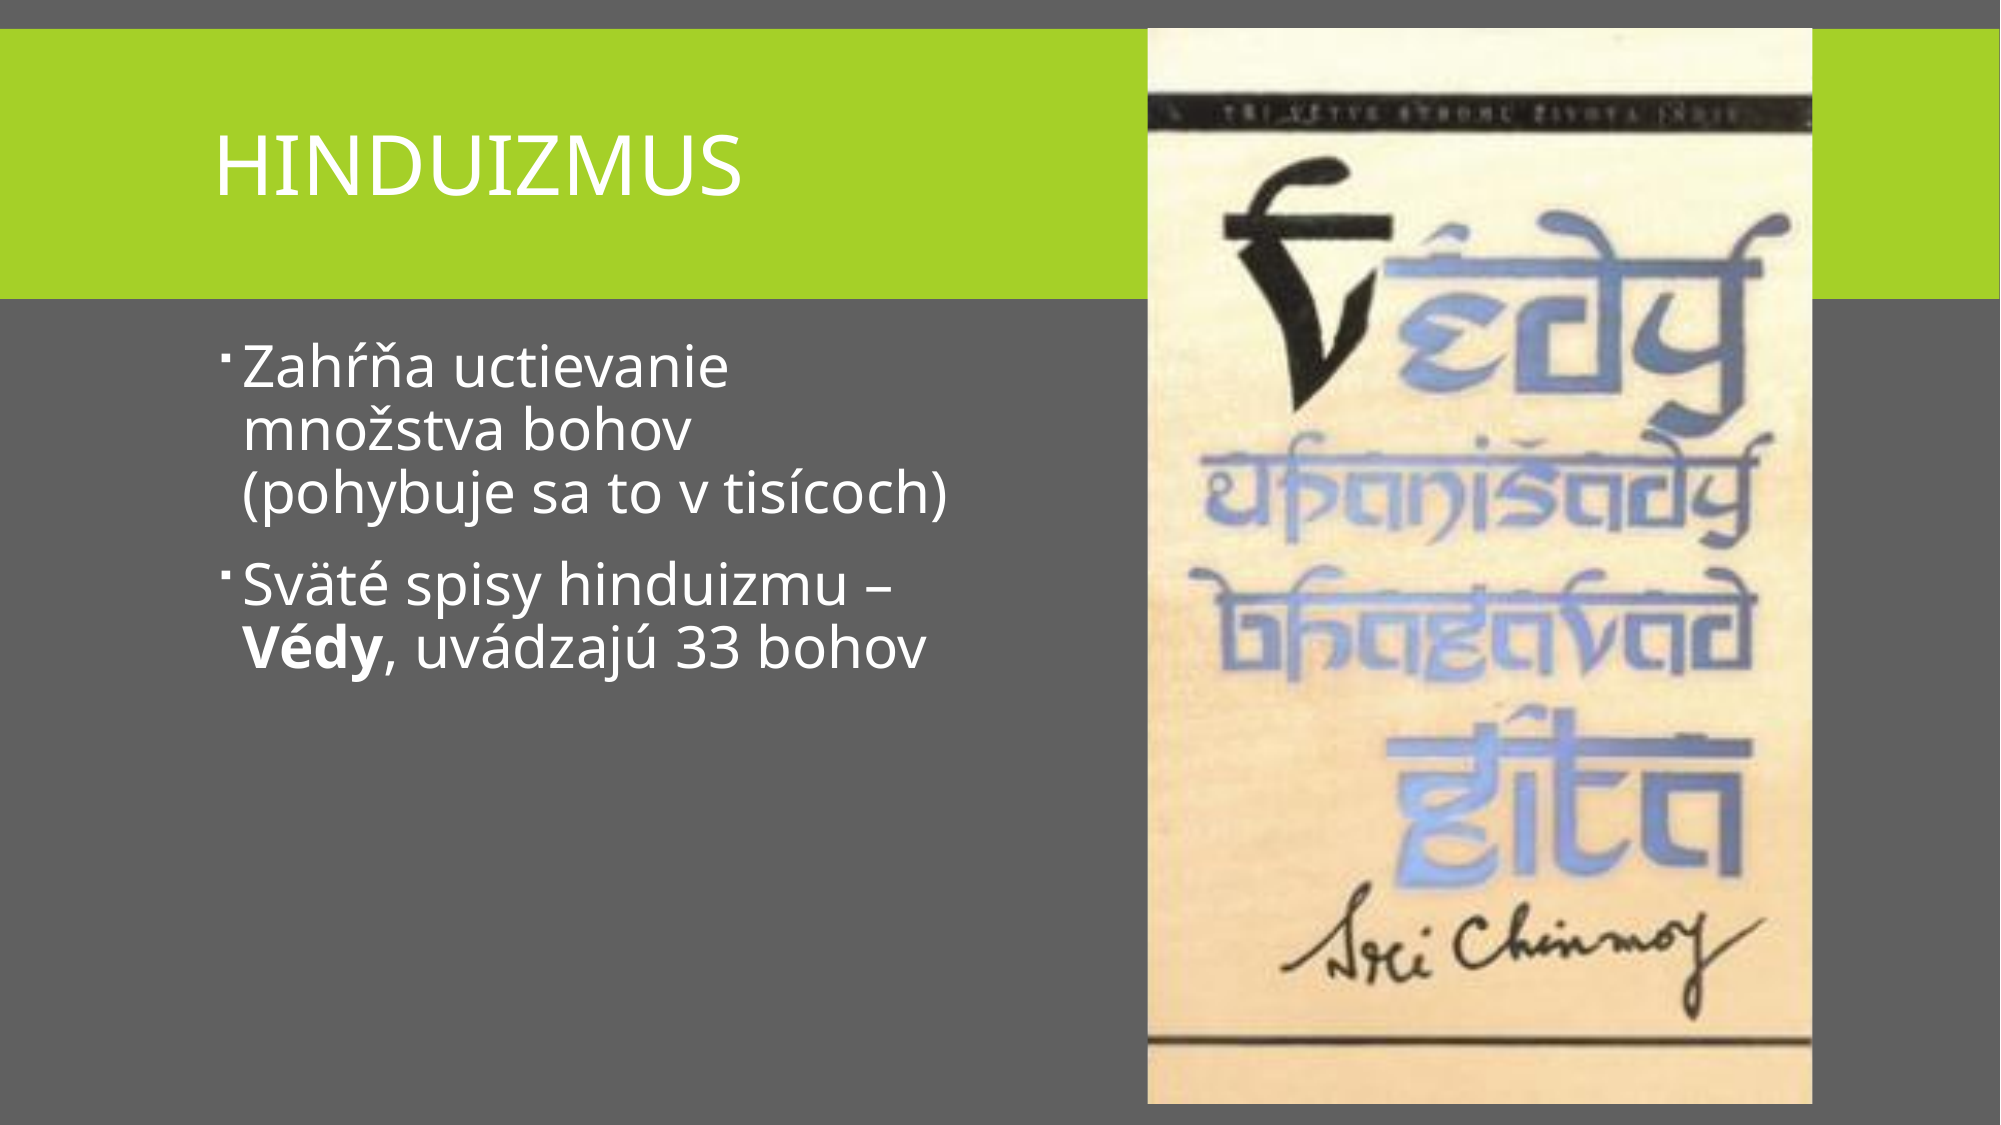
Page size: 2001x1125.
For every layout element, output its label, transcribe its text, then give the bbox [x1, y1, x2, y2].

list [1147, 28, 1813, 1105]
title Hinduizmus [197, 46, 1140, 295]
list Zahŕňa uctievanie množstva bohov (pohybuje sa to v tisícoch) Sväté spisy hinduizmu – Védy, uvádzajú 33 bohov [197, 329, 978, 1020]
